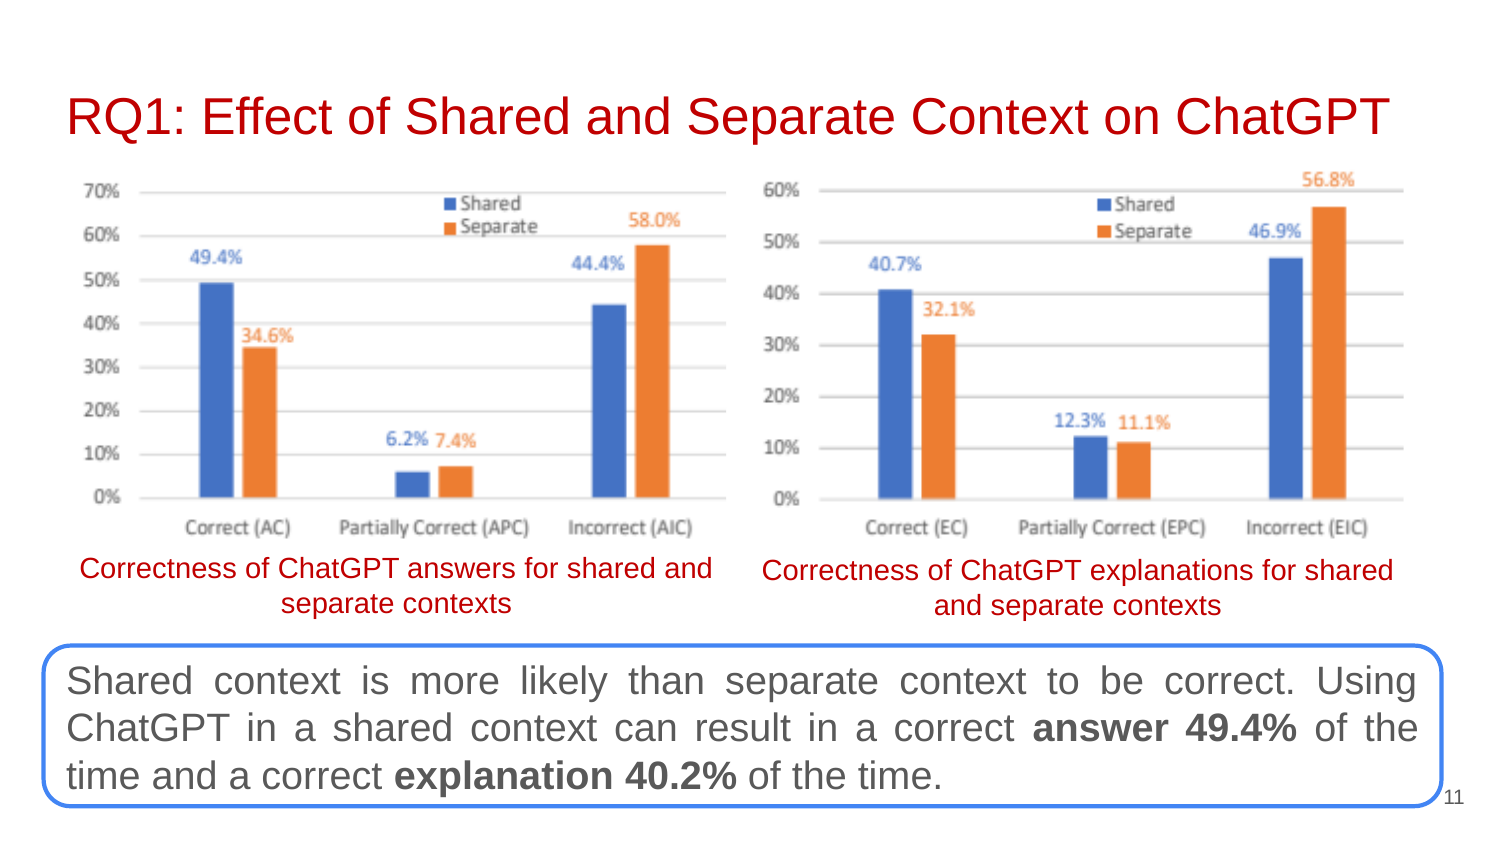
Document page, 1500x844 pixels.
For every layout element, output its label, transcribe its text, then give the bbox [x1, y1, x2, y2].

text_box Shared context is more likely than separate context to be correct. Using ChatGPT in a shared context can result in a correct answer 49.4% of the time and a correct explanation 40.2% of the time. [41, 643, 1444, 809]
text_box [732, 158, 1425, 631]
slide_number 11 [1389, 764, 1480, 830]
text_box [50, 154, 743, 629]
title RQ1: Effect of Shared and Separate Context on ChatGPT [51, 72, 1449, 167]
